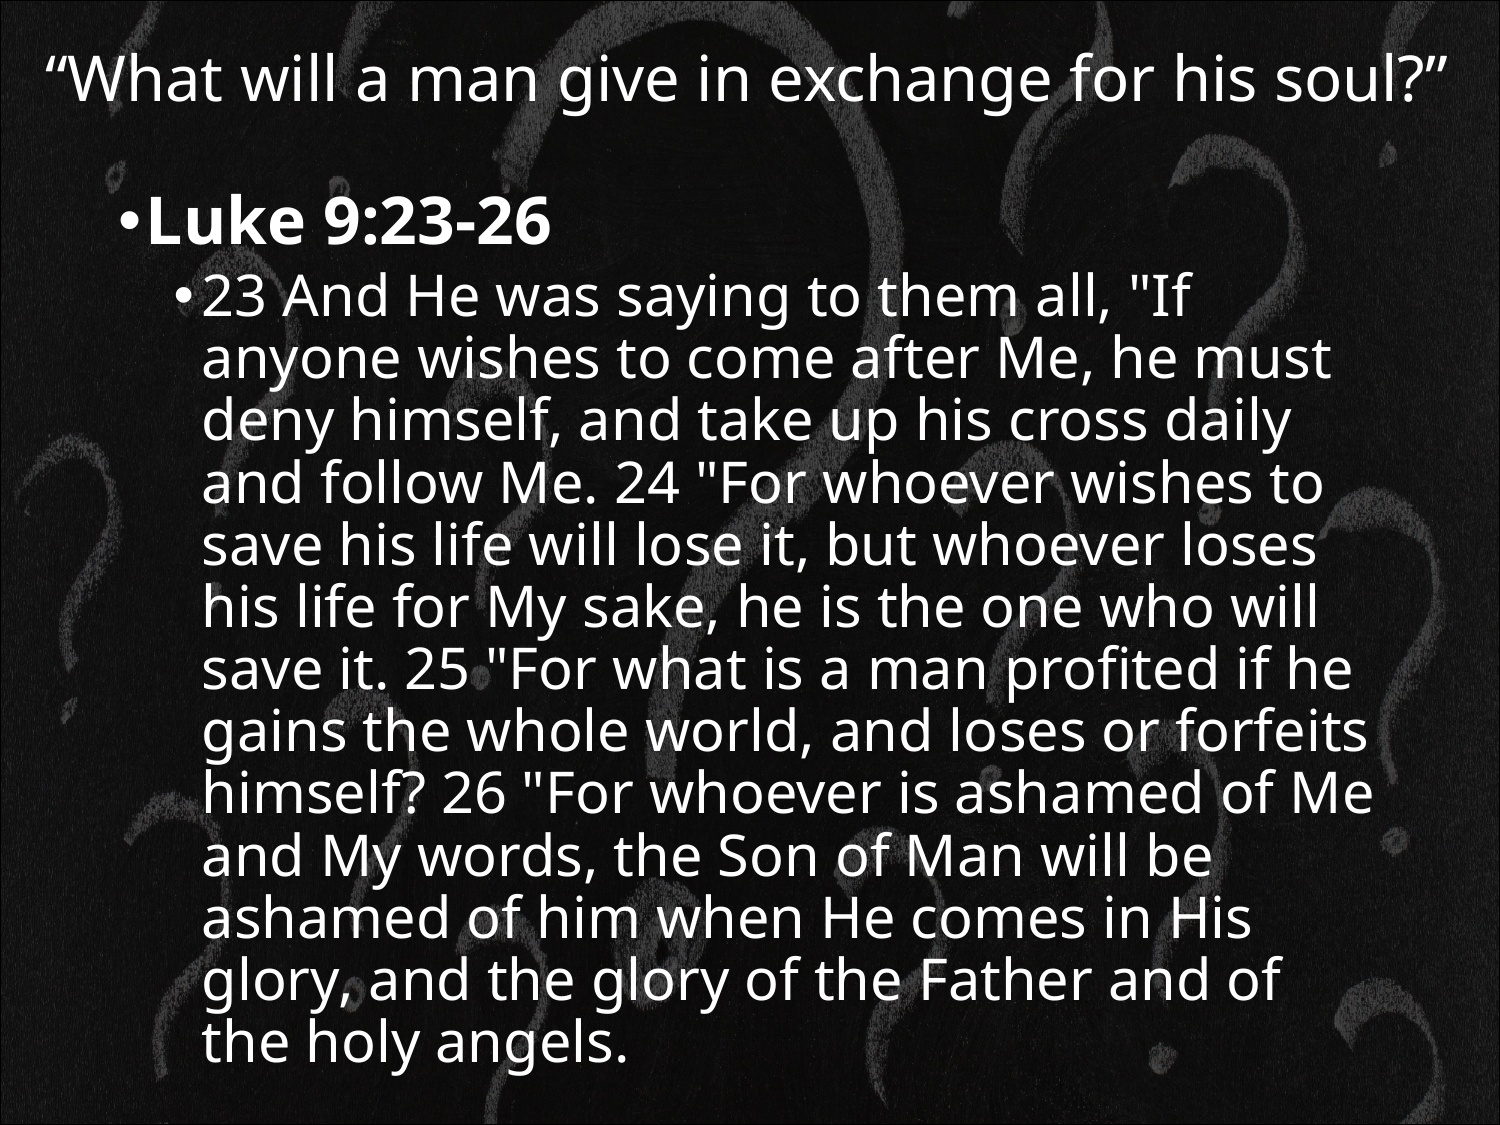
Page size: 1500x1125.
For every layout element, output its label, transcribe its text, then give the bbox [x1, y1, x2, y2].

title “What will a man give in exchange for his soul?” [30, 31, 1467, 131]
picture [1, 1, 1499, 1124]
list Luke 9:23-26 23 And He was saying to them all, "If anyone wishes to come after Me, he must deny himself, and take up his cross daily and follow Me. 24 "For whoever wishes to save his life will lose it, but whoever loses his life for My sake, he is the one who will save it. 25 "For what is a man profited if he gains the whole world, and loses or forfeits himself? 26 "For whoever is ashamed of Me and My words, the Son of Man will be ashamed of him when He comes in His glory, and the glory of the Father and of the holy angels. [103, 180, 1397, 1085]
